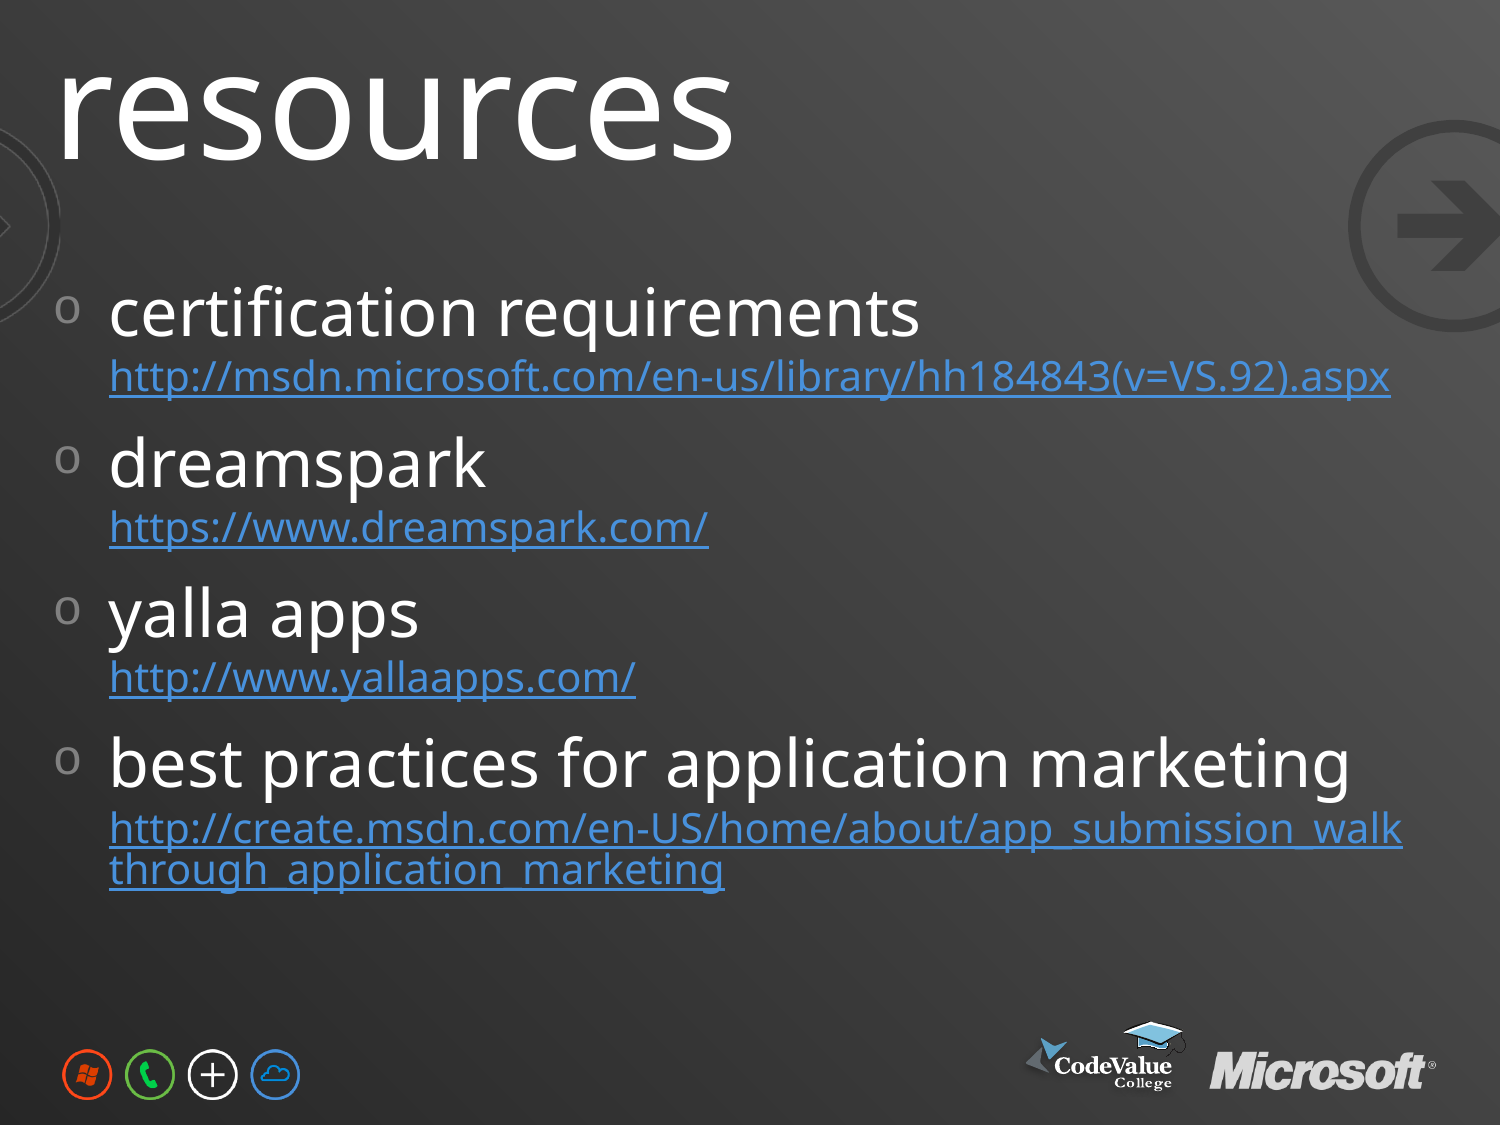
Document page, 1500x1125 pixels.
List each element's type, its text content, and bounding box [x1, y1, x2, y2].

picture [62, 1049, 300, 1100]
list certification requirements http://msdn.microsoft.com/en-us/library/hh184843(v=VS.92).aspx dreamspark https://www.dreamspark.com/ yalla apps http://www.yallaapps.com/ best practices for application marketing http://create.msdn.com/en-US/home/about/app_submission_walkthrough_application_marketing [37, 262, 1425, 1005]
title resources [37, 24, 1425, 175]
